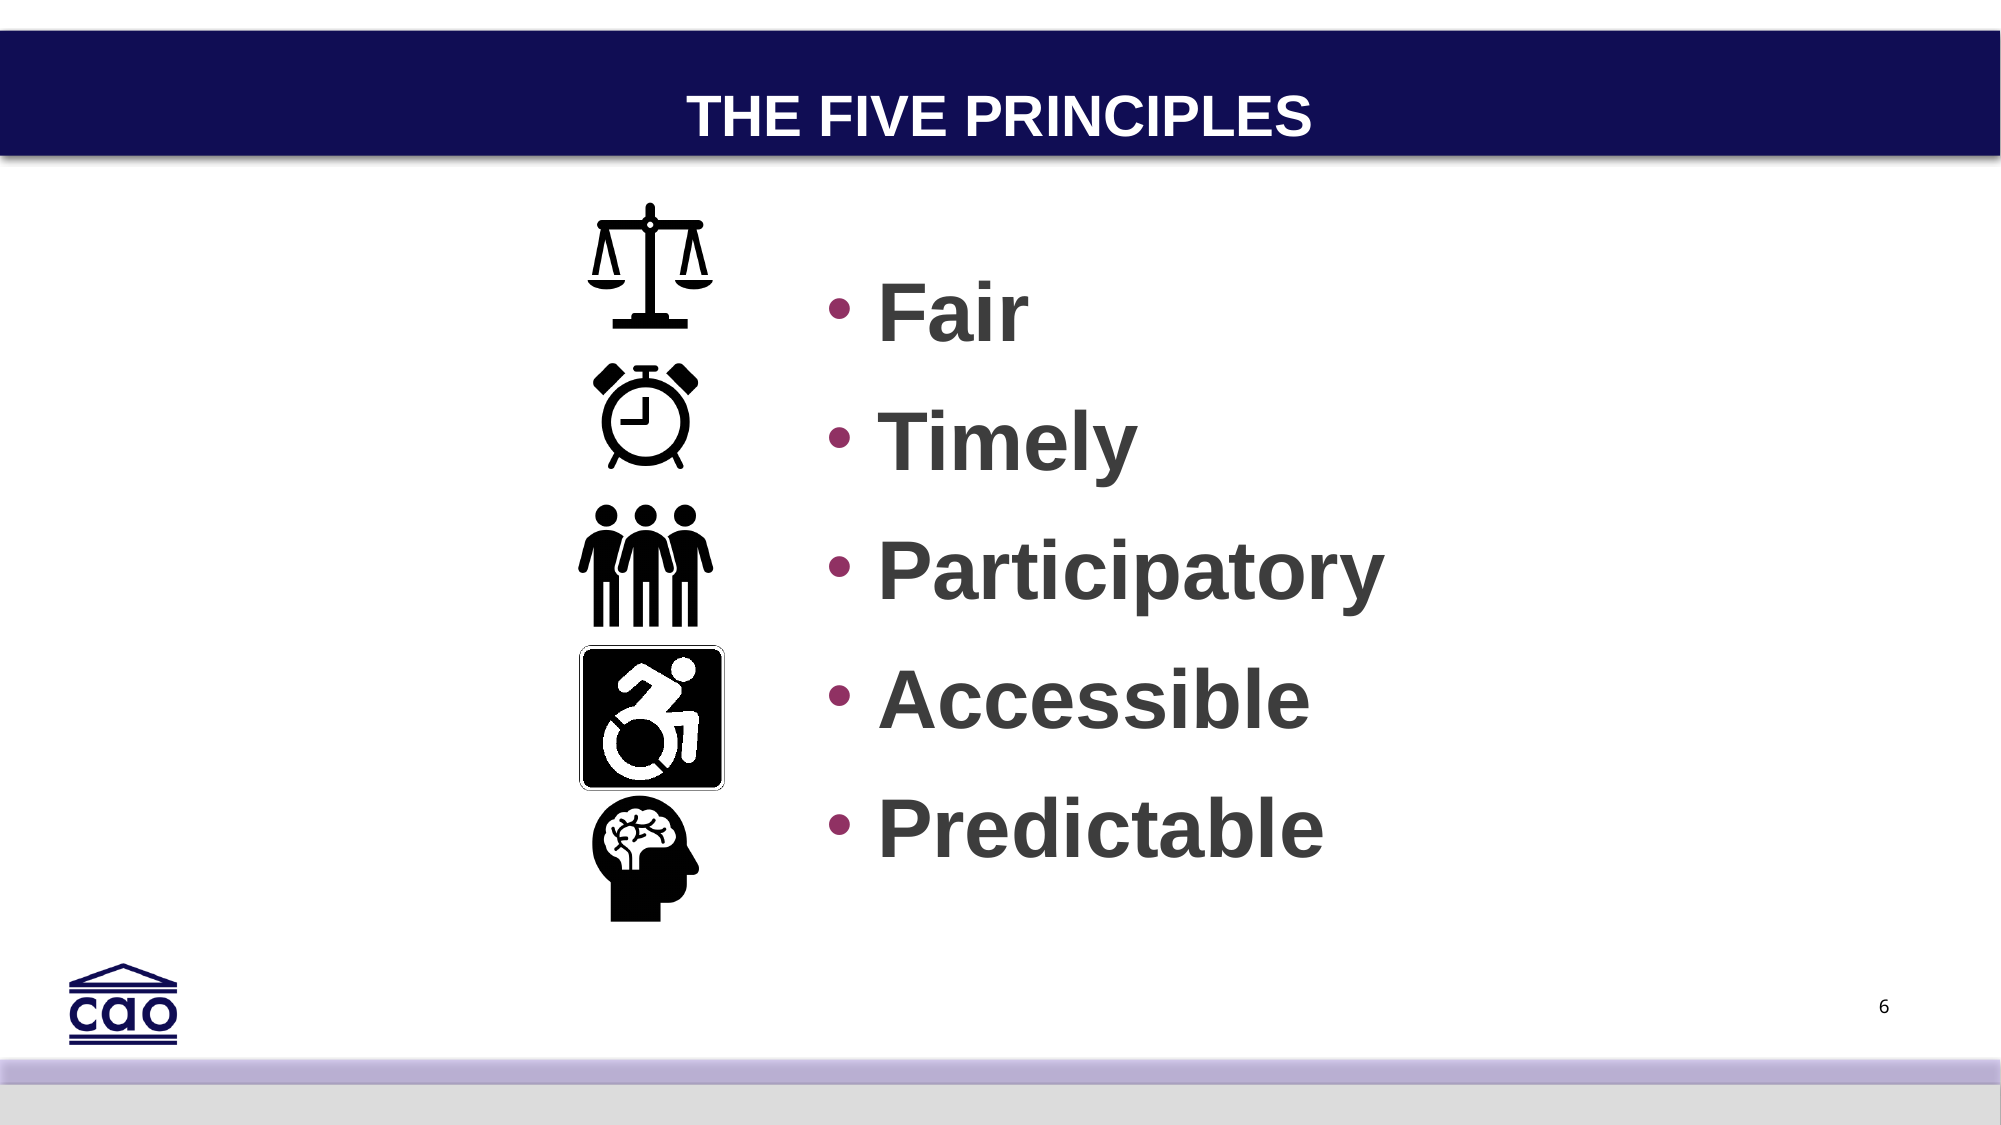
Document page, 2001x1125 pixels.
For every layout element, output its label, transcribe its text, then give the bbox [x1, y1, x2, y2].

title The five principles [95, 30, 1905, 156]
picture [59, 961, 185, 1052]
picture [569, 645, 726, 935]
list Fair Timely Participatory Accessible Predictable [811, 171, 1905, 962]
picture [569, 190, 726, 642]
slide_number 6 [1732, 977, 1905, 1037]
